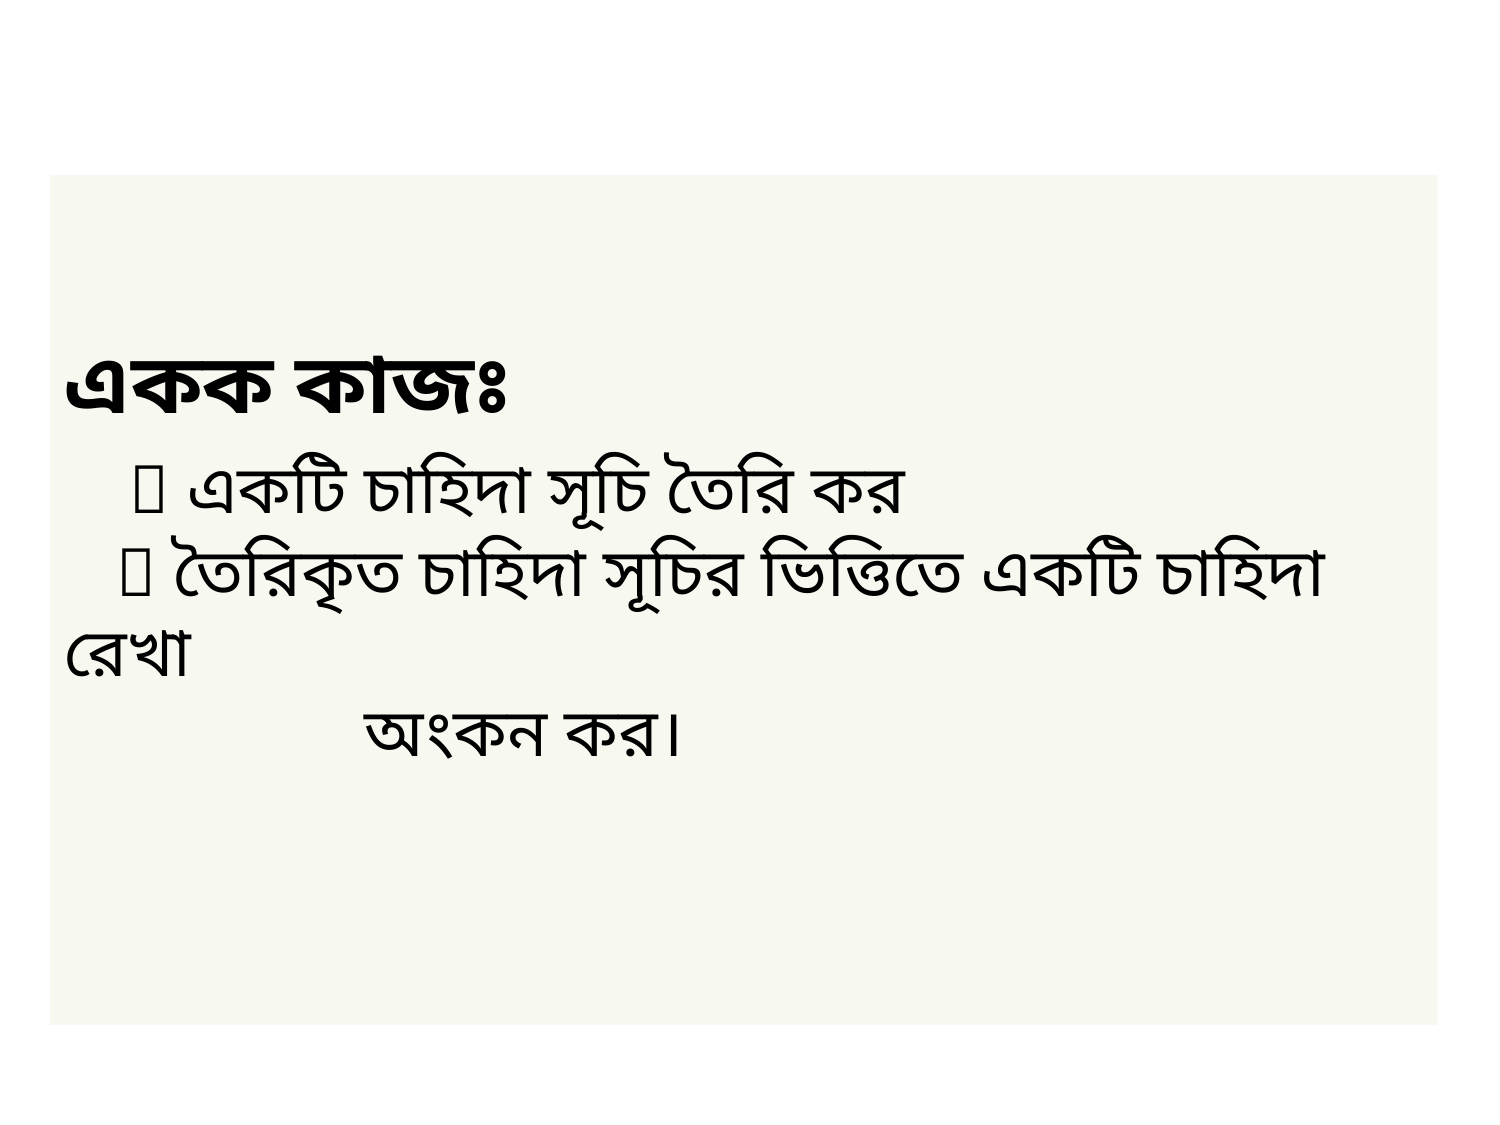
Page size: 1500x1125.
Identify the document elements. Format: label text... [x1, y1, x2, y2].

text_box একক কাজঃ  একটি চাহিদা সূচি তৈরি কর  তৈরিকৃত চাহিদা সূচির ভিত্তিতে একটি চাহিদা রেখা অংকন কর। [48, 173, 1440, 1027]
